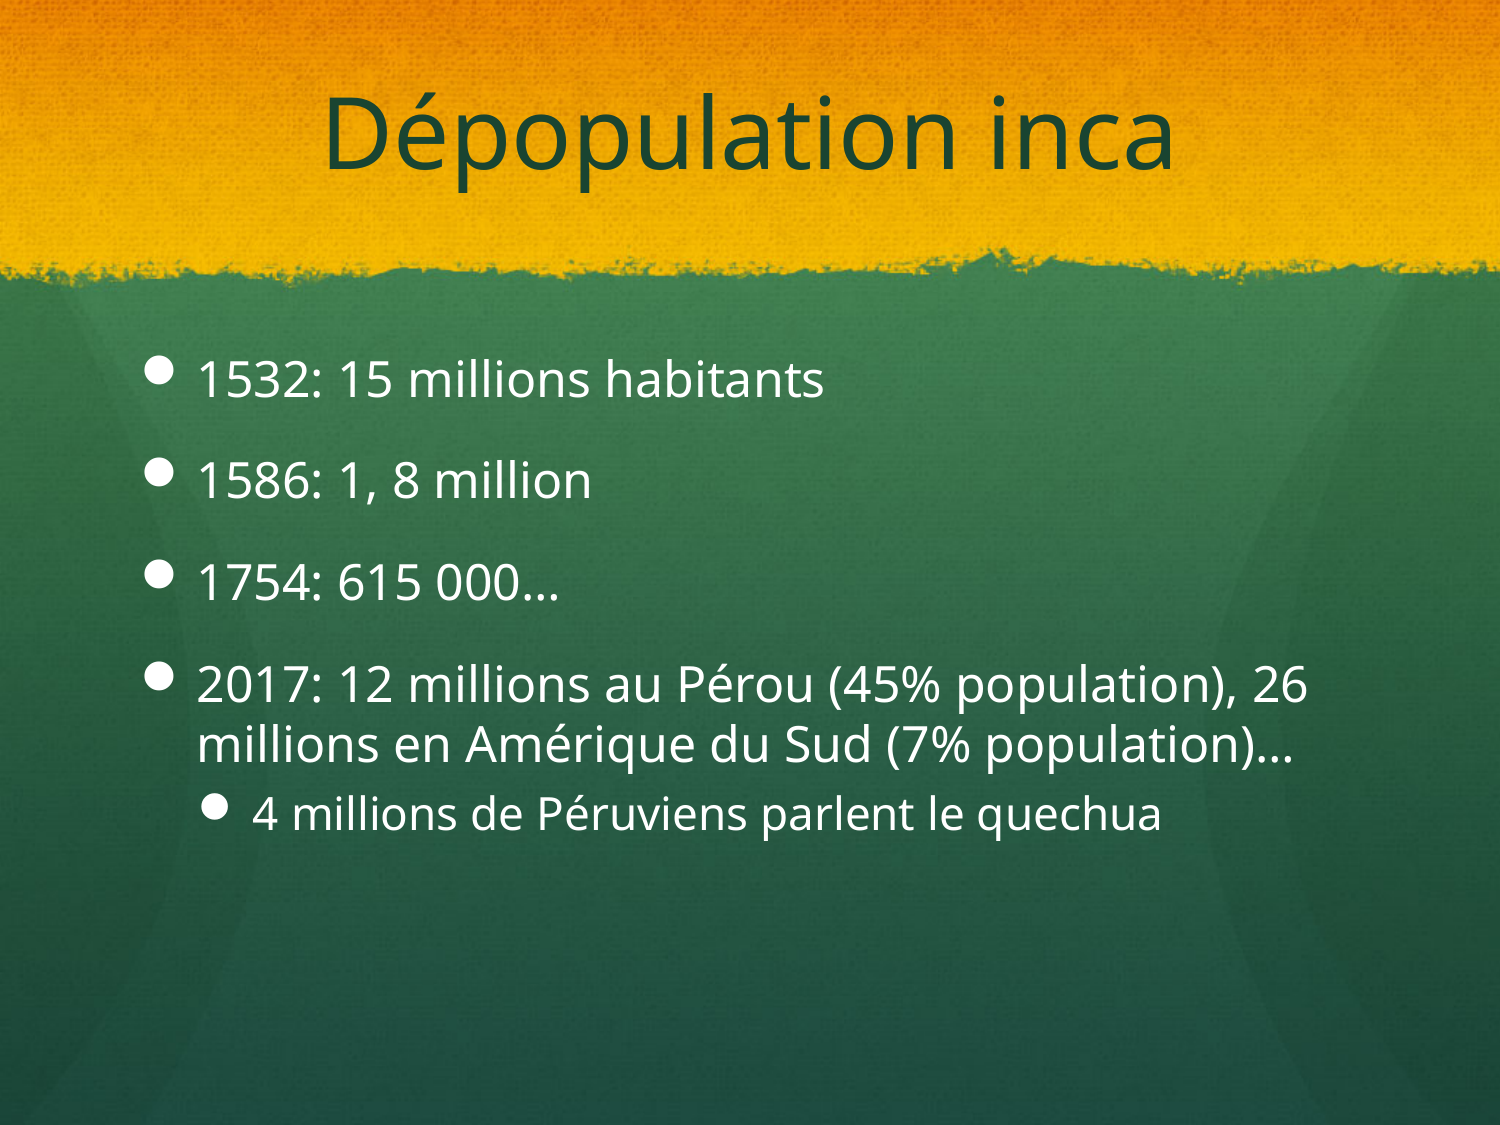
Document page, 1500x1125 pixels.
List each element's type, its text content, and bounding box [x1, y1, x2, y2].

list 1532: 15 millions habitants 1586: 1, 8 million 1754: 615 000… 2017: 12 millions au Pérou (45% population), 26 millions en Amérique du Sud (7% population)… 4 millions de Péruviens parlent le quechua [125, 339, 1375, 1026]
title Dépopulation inca [125, 13, 1375, 246]
picture [0, 0, 1500, 1125]
